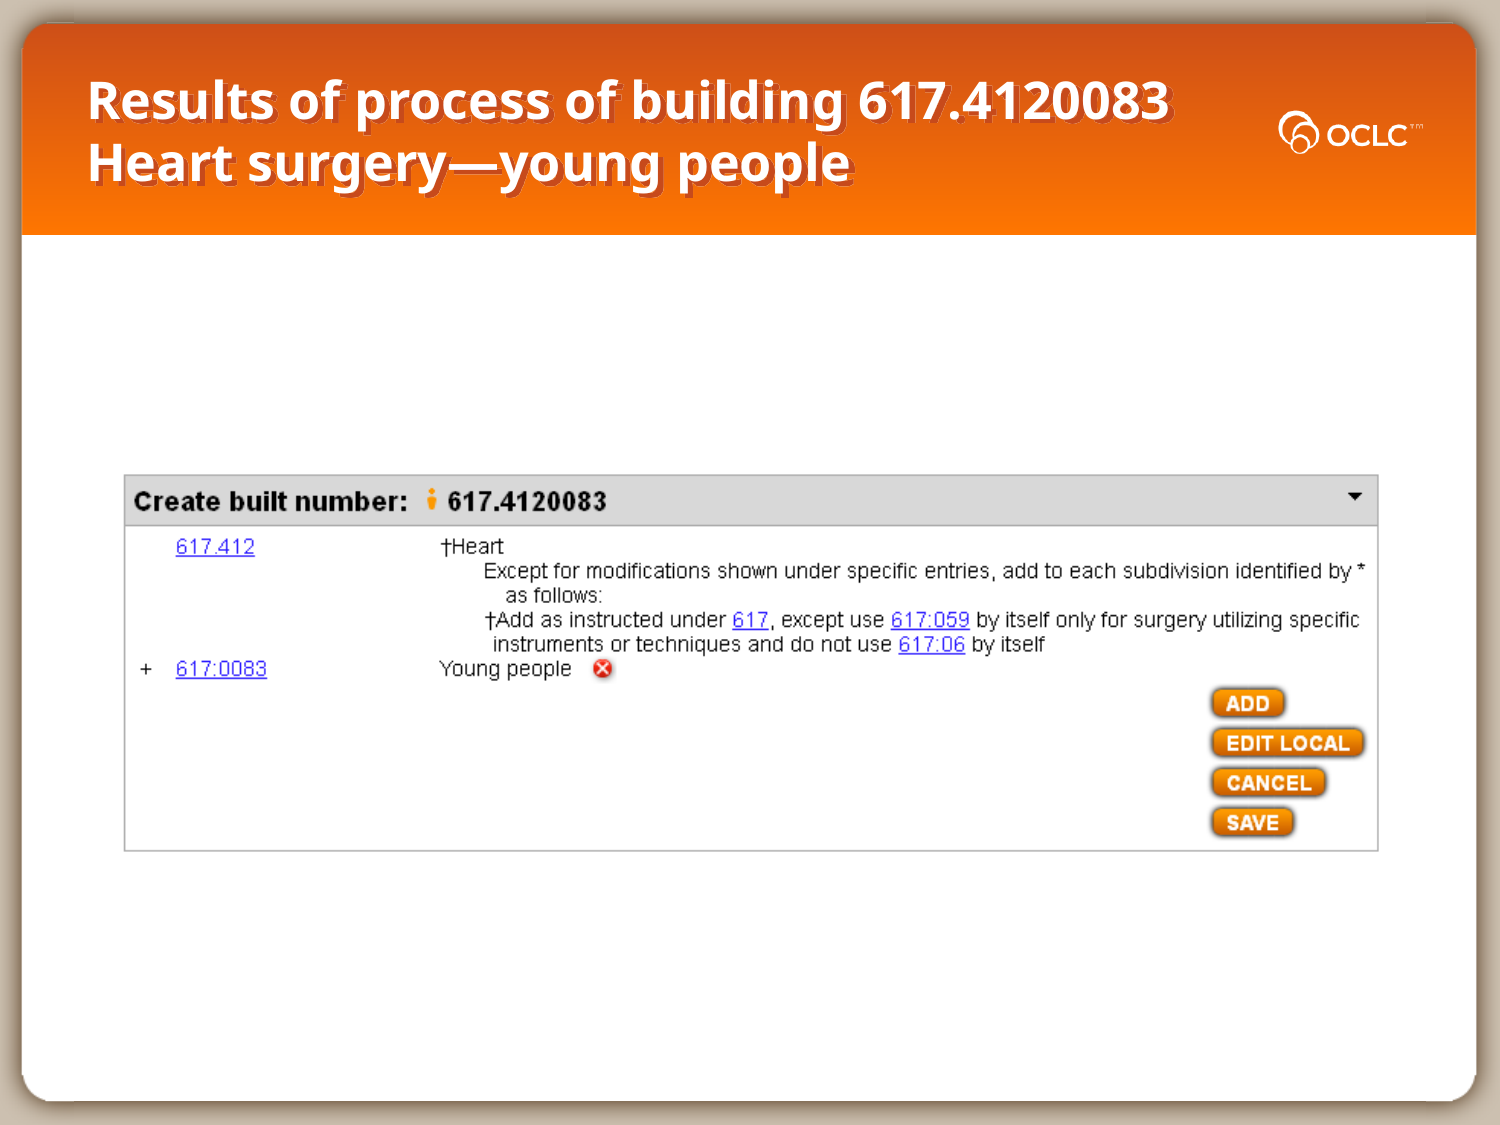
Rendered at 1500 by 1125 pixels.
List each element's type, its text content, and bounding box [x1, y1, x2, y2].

title Results of process of building 617.4120083 Heart surgery—young people [71, 23, 1219, 236]
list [117, 467, 1382, 858]
picture [0, 0, 1500, 1125]
